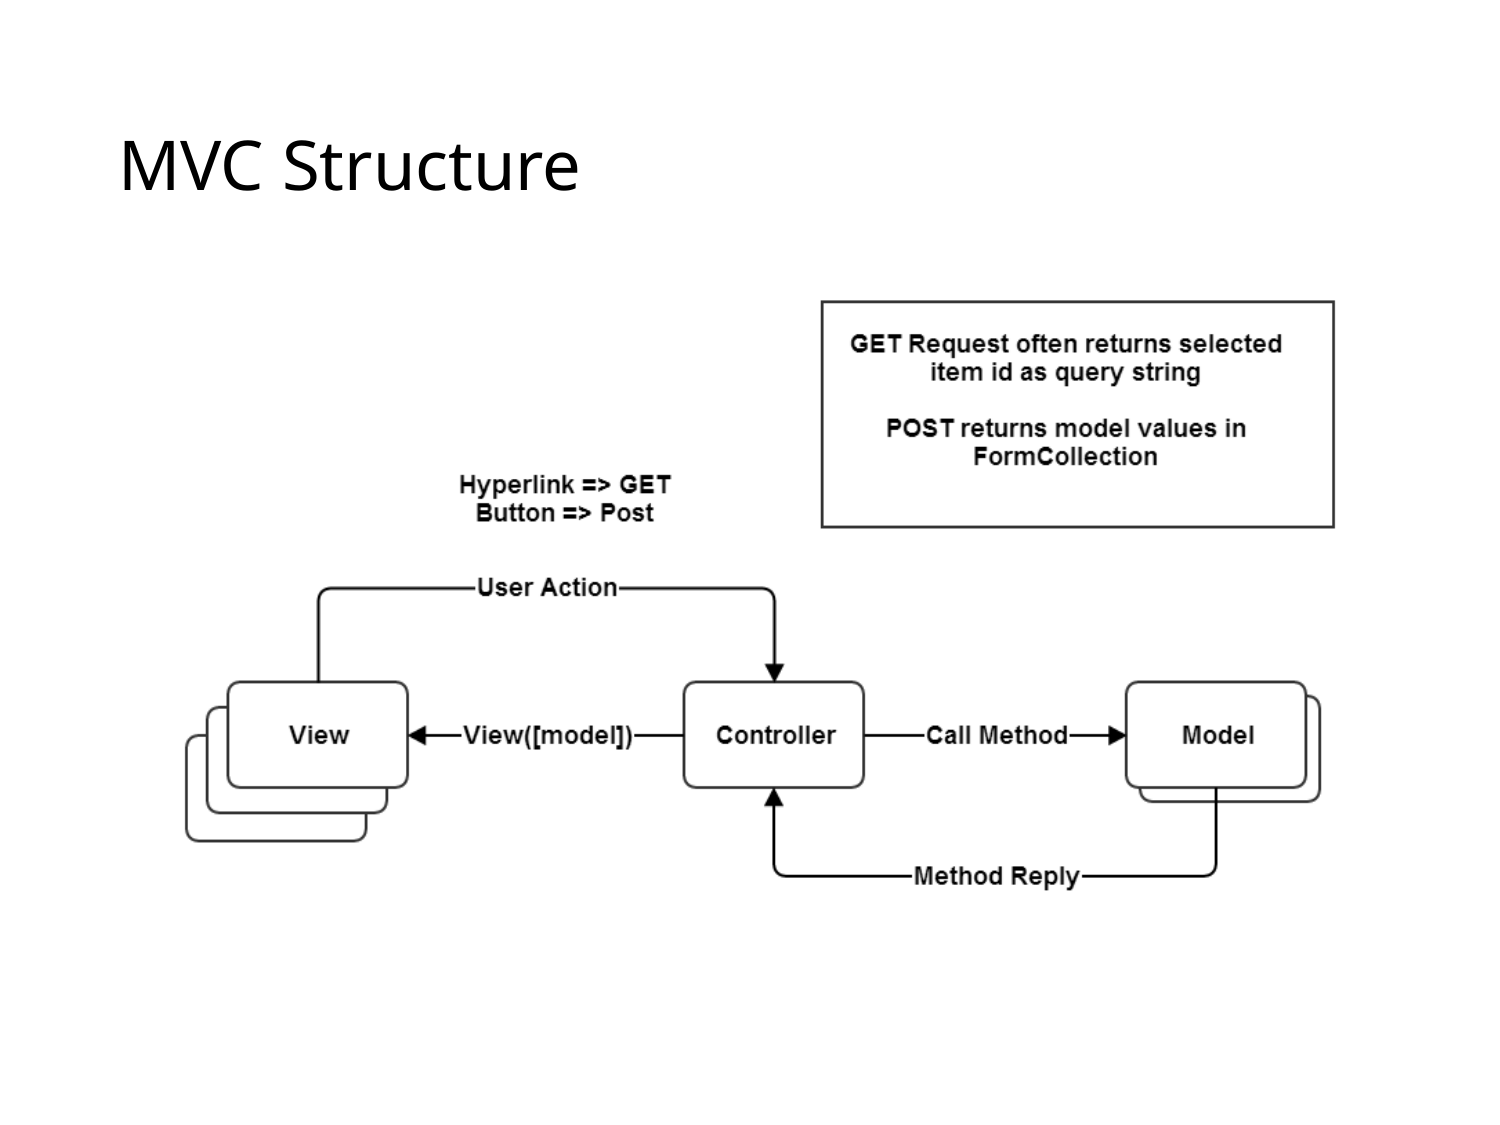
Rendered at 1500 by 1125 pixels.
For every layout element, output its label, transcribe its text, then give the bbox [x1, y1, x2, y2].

picture [112, 271, 1408, 975]
title MVC Structure [103, 59, 1397, 278]
